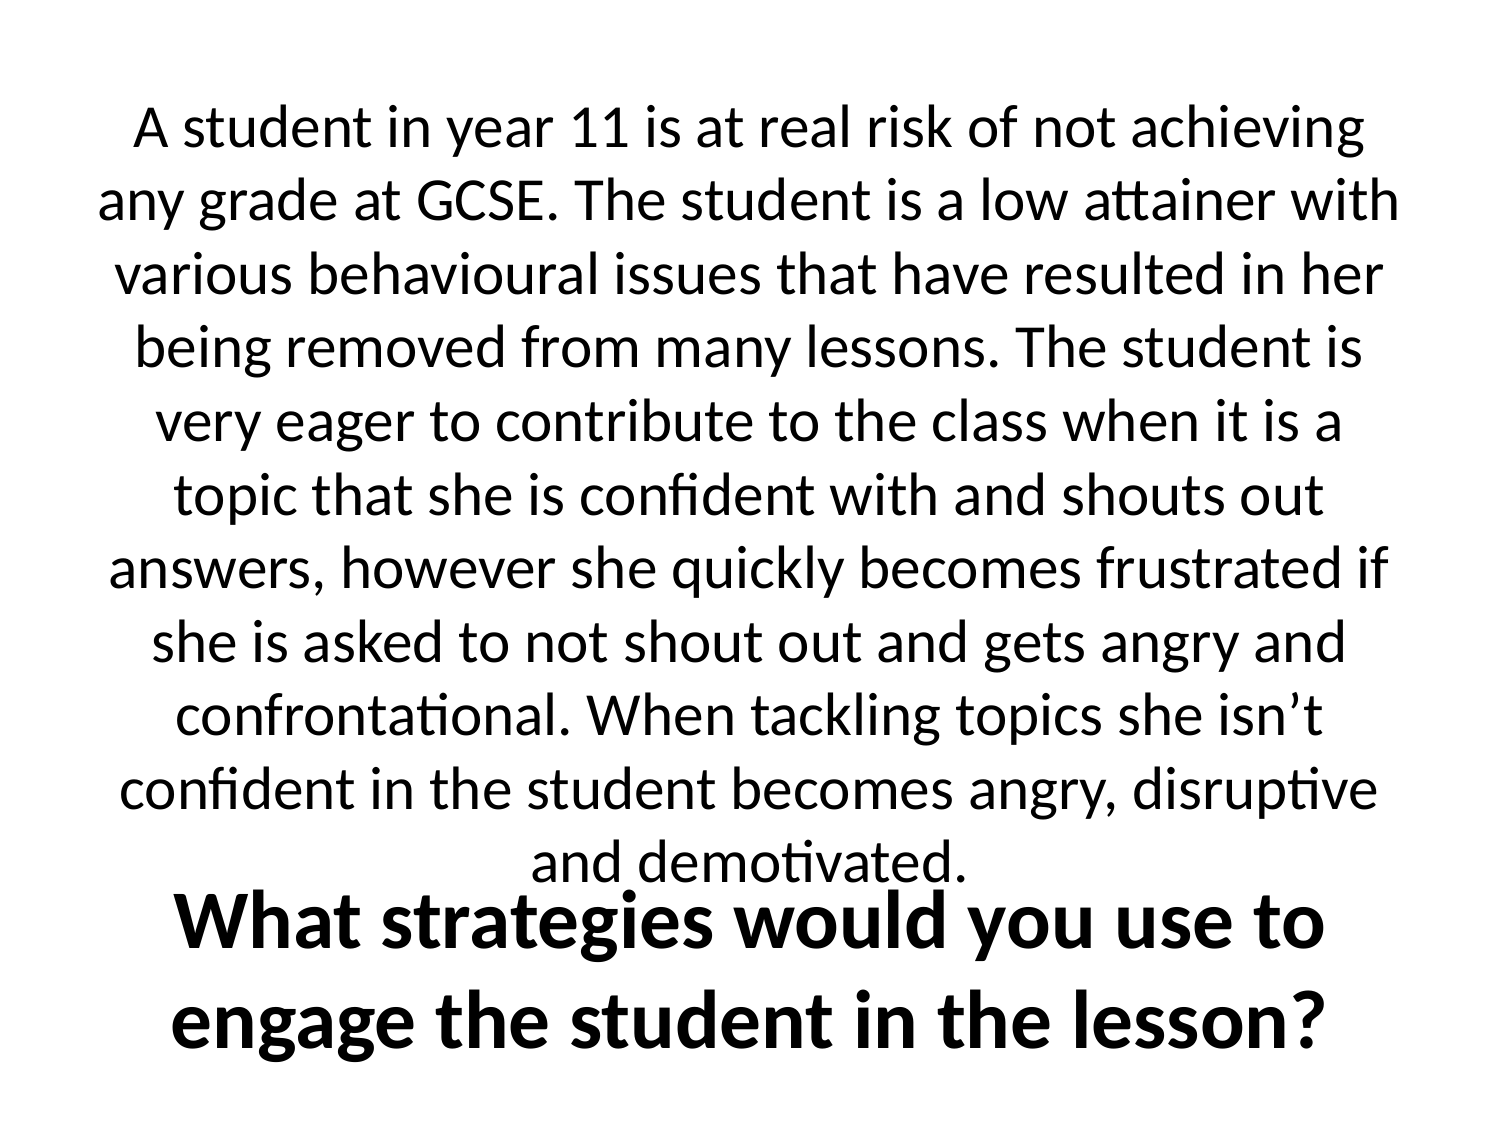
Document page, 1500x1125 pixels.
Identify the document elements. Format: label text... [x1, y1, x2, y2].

text_box What strategies would you use to engage the student in the lesson? [64, 857, 1436, 1073]
list A student in year 11 is at real risk of not achieving any grade at GCSE. The student is a low attainer with various behavioural issues that have resulted in her being removed from many lessons. The student is very eager to contribute to the class when it is a topic that she is confident with and shouts out answers, however she quickly becomes frustrated if she is asked to not shout out and gets angry and confrontational. When tackling topics she isn’t confident in the student becomes angry, disruptive and demotivated. [75, 78, 1425, 857]
